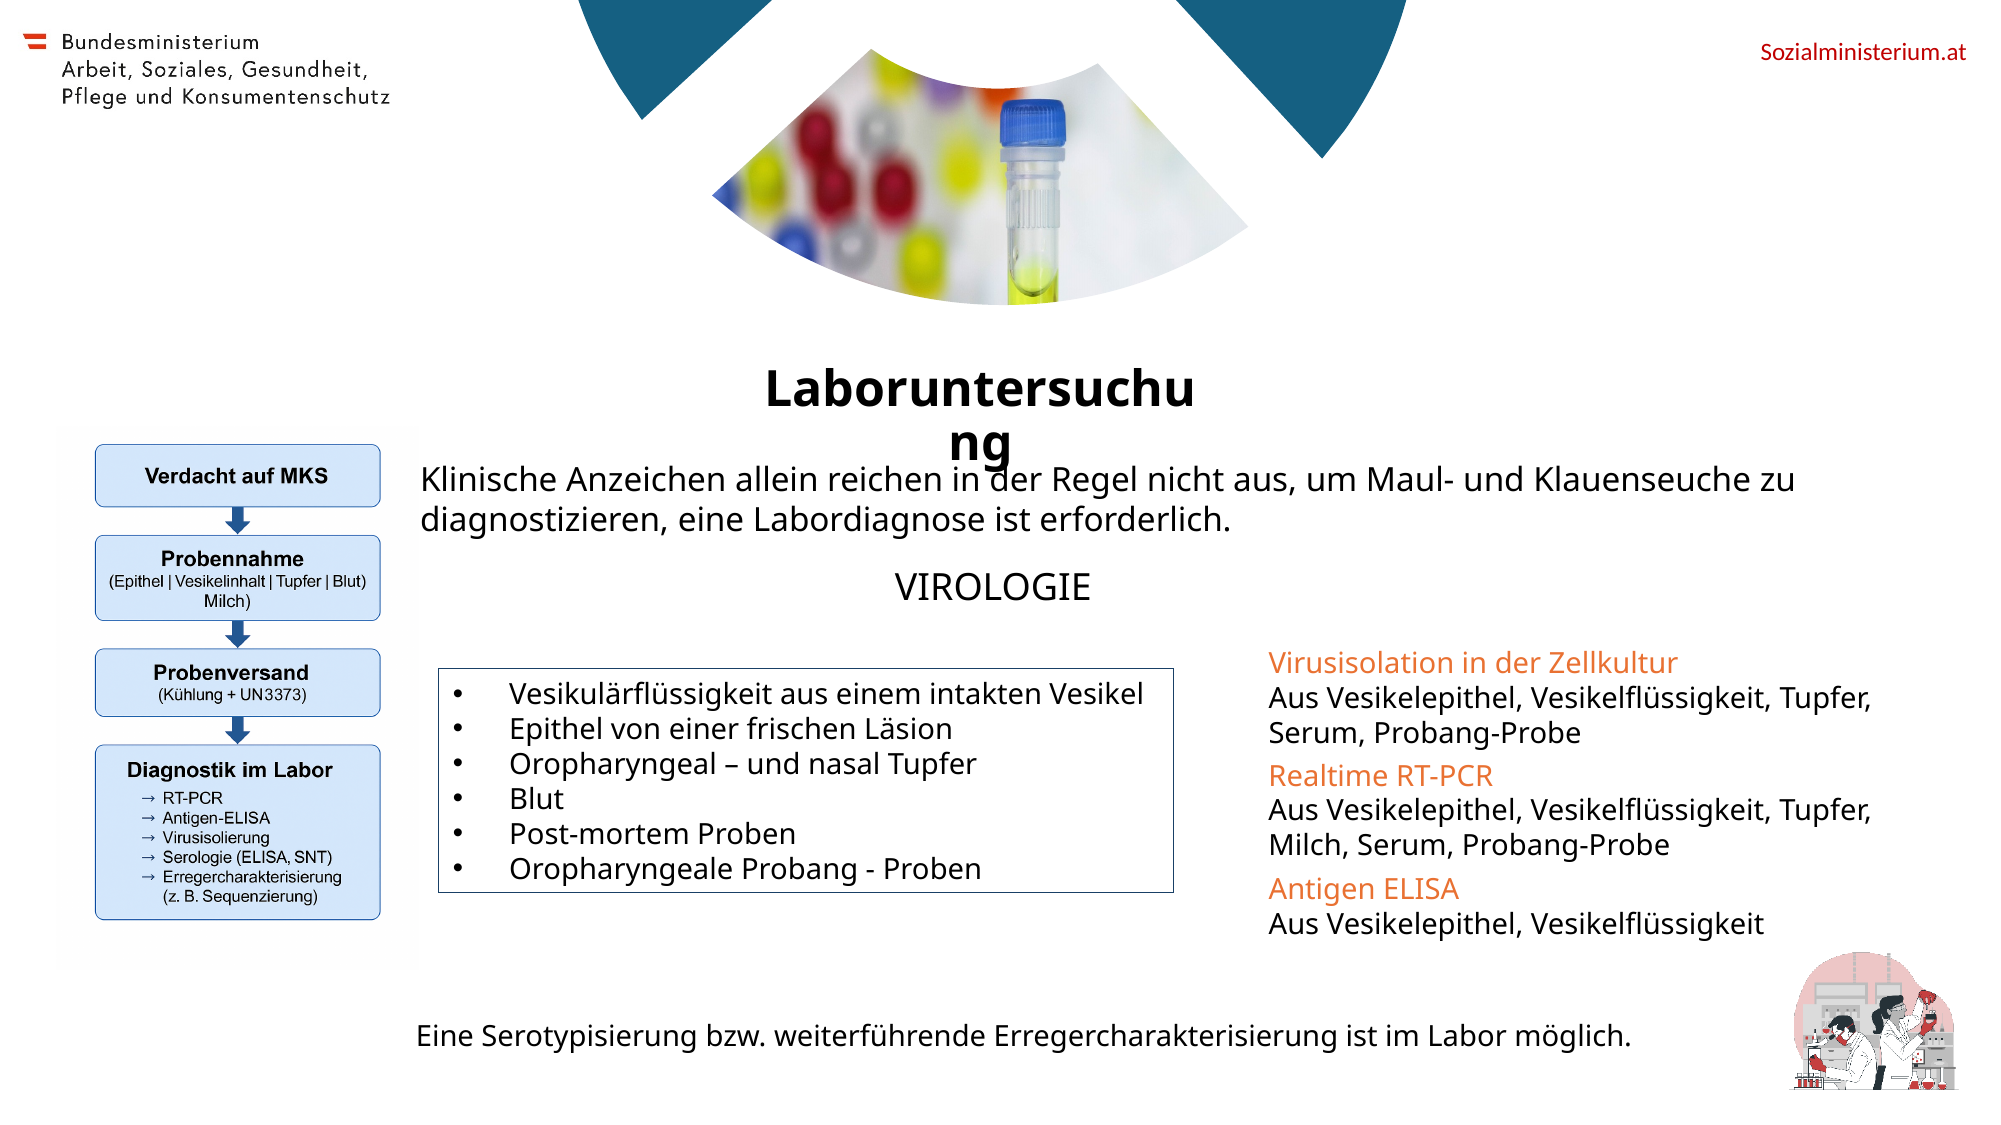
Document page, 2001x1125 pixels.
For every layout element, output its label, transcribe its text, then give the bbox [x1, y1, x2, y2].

text_box Eine Serotypisierung bzw. weiterführende Erregercharakterisierung ist im Labor möglich. [401, 1010, 1648, 1060]
text_box Antigen ELISA Aus Vesikelepithel, Vesikelflüssigkeit [1253, 862, 1940, 948]
picture [1785, 938, 1960, 1113]
text_box Sozialministerium.at [1745, 27, 2000, 73]
subtitle Laboruntersuchung [739, 355, 1222, 431]
text_box Vesikulärflüssigkeit aus einem intakten Vesikel Epithel von einer frischen Läsion Oropharyngeal – und nasal Tupfer Blut Post-mortem Proben Oropharyngeale Probang - Proben [438, 668, 1174, 893]
text_box Realtime RT-PCR Aus Vesikelepithel, Vesikelflüssigkeit, Tupfer, Milch, Serum, Probang-Probe [1253, 793, 1894, 862]
text_box Klinische Anzeichen allein reichen in der Regel nicht aus, um Maul- und Klauenseuche zu diagnostizieren, eine Labordiagnose ist erforderlich. [420, 450, 1900, 546]
text_box Virusisolation in der Zellkultur Aus Vesikelepithel, Vesikelflüssigkeit, Tupfer, Serum, Probang-Probe [1253, 637, 1940, 793]
text_box VIROLOGIE [880, 556, 1119, 616]
picture [55, 426, 420, 971]
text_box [563, 0, 1412, 310]
picture [6, 17, 406, 120]
